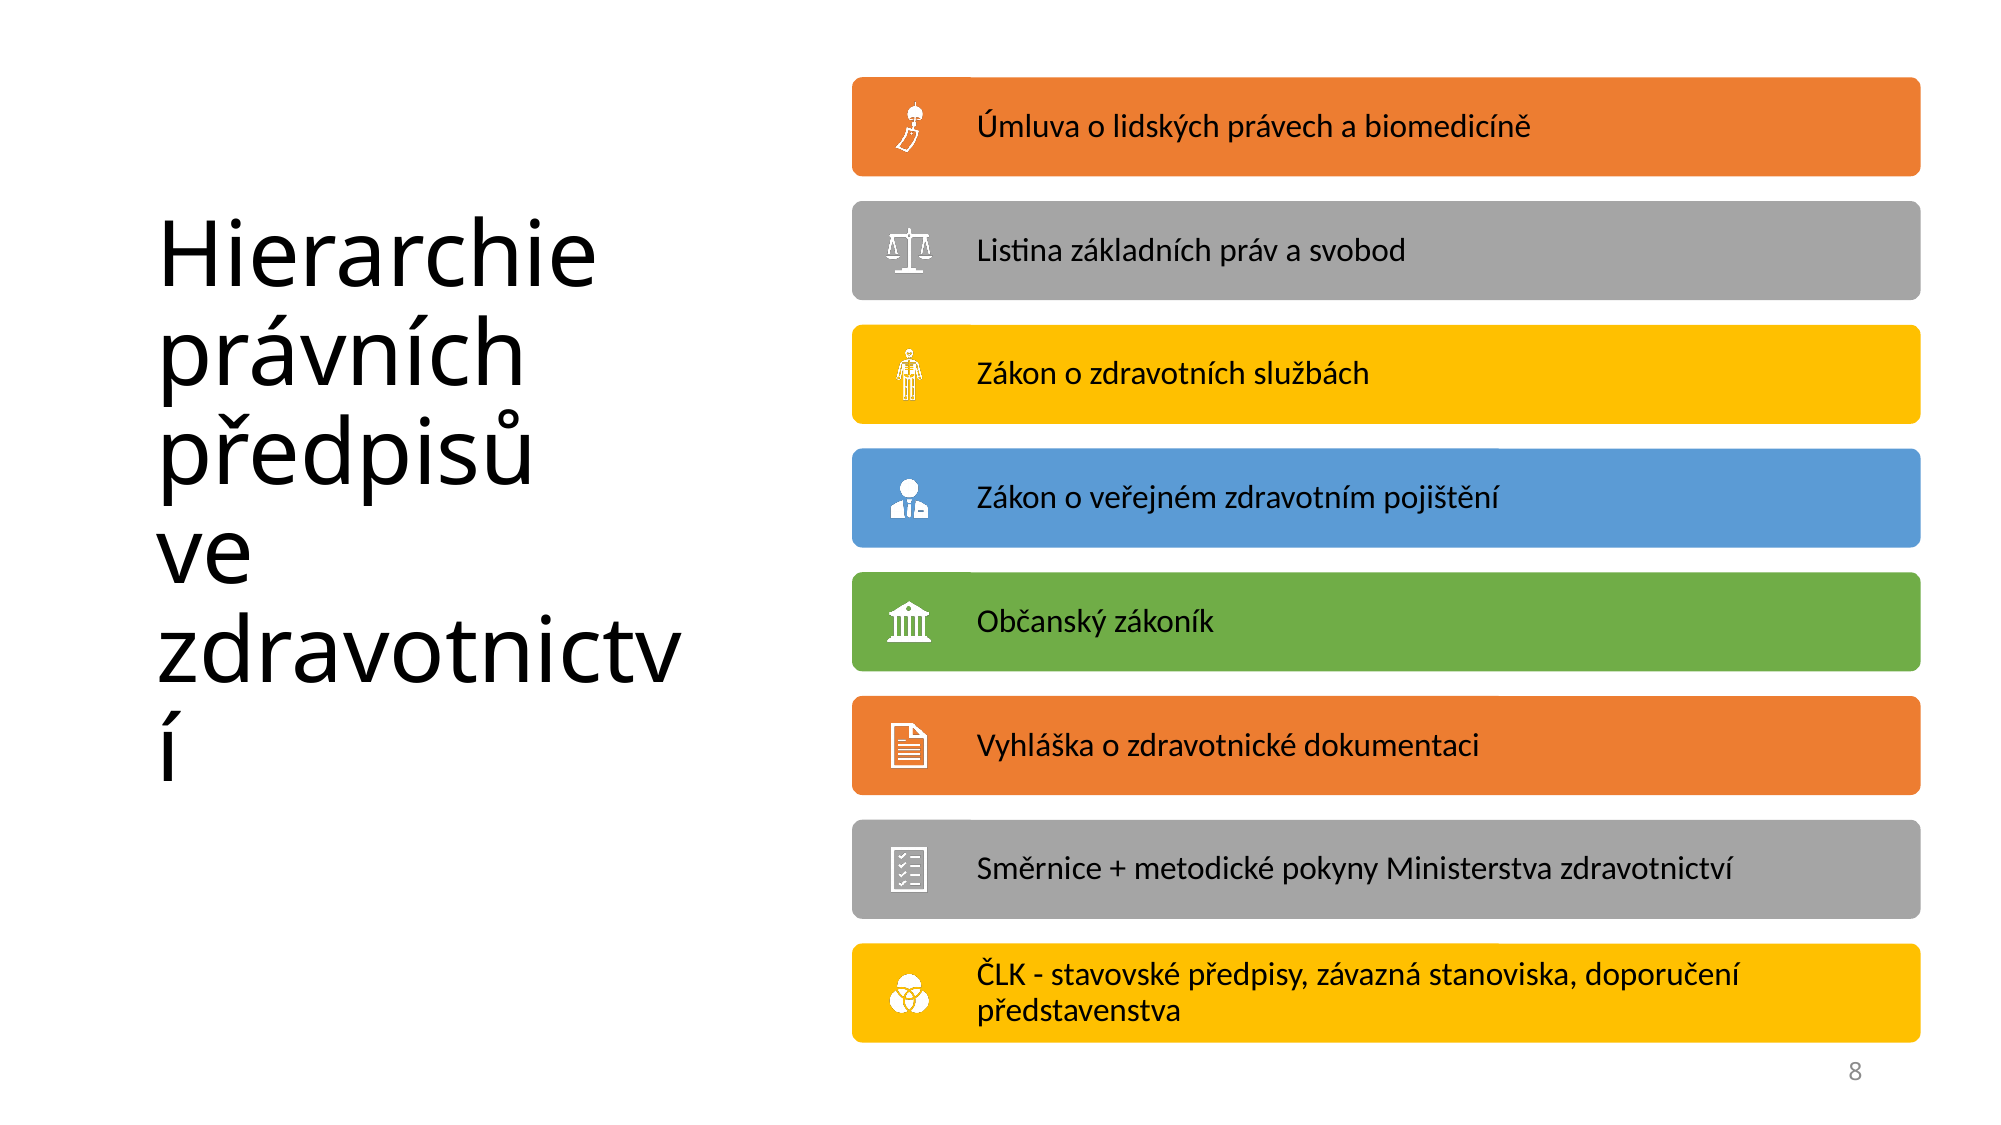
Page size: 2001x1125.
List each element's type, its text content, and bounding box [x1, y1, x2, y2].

title Hierarchie právních předpisů ve zdravotnictví [141, 166, 702, 953]
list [852, 77, 1921, 1043]
slide_number 8 [1759, 1043, 1863, 1103]
